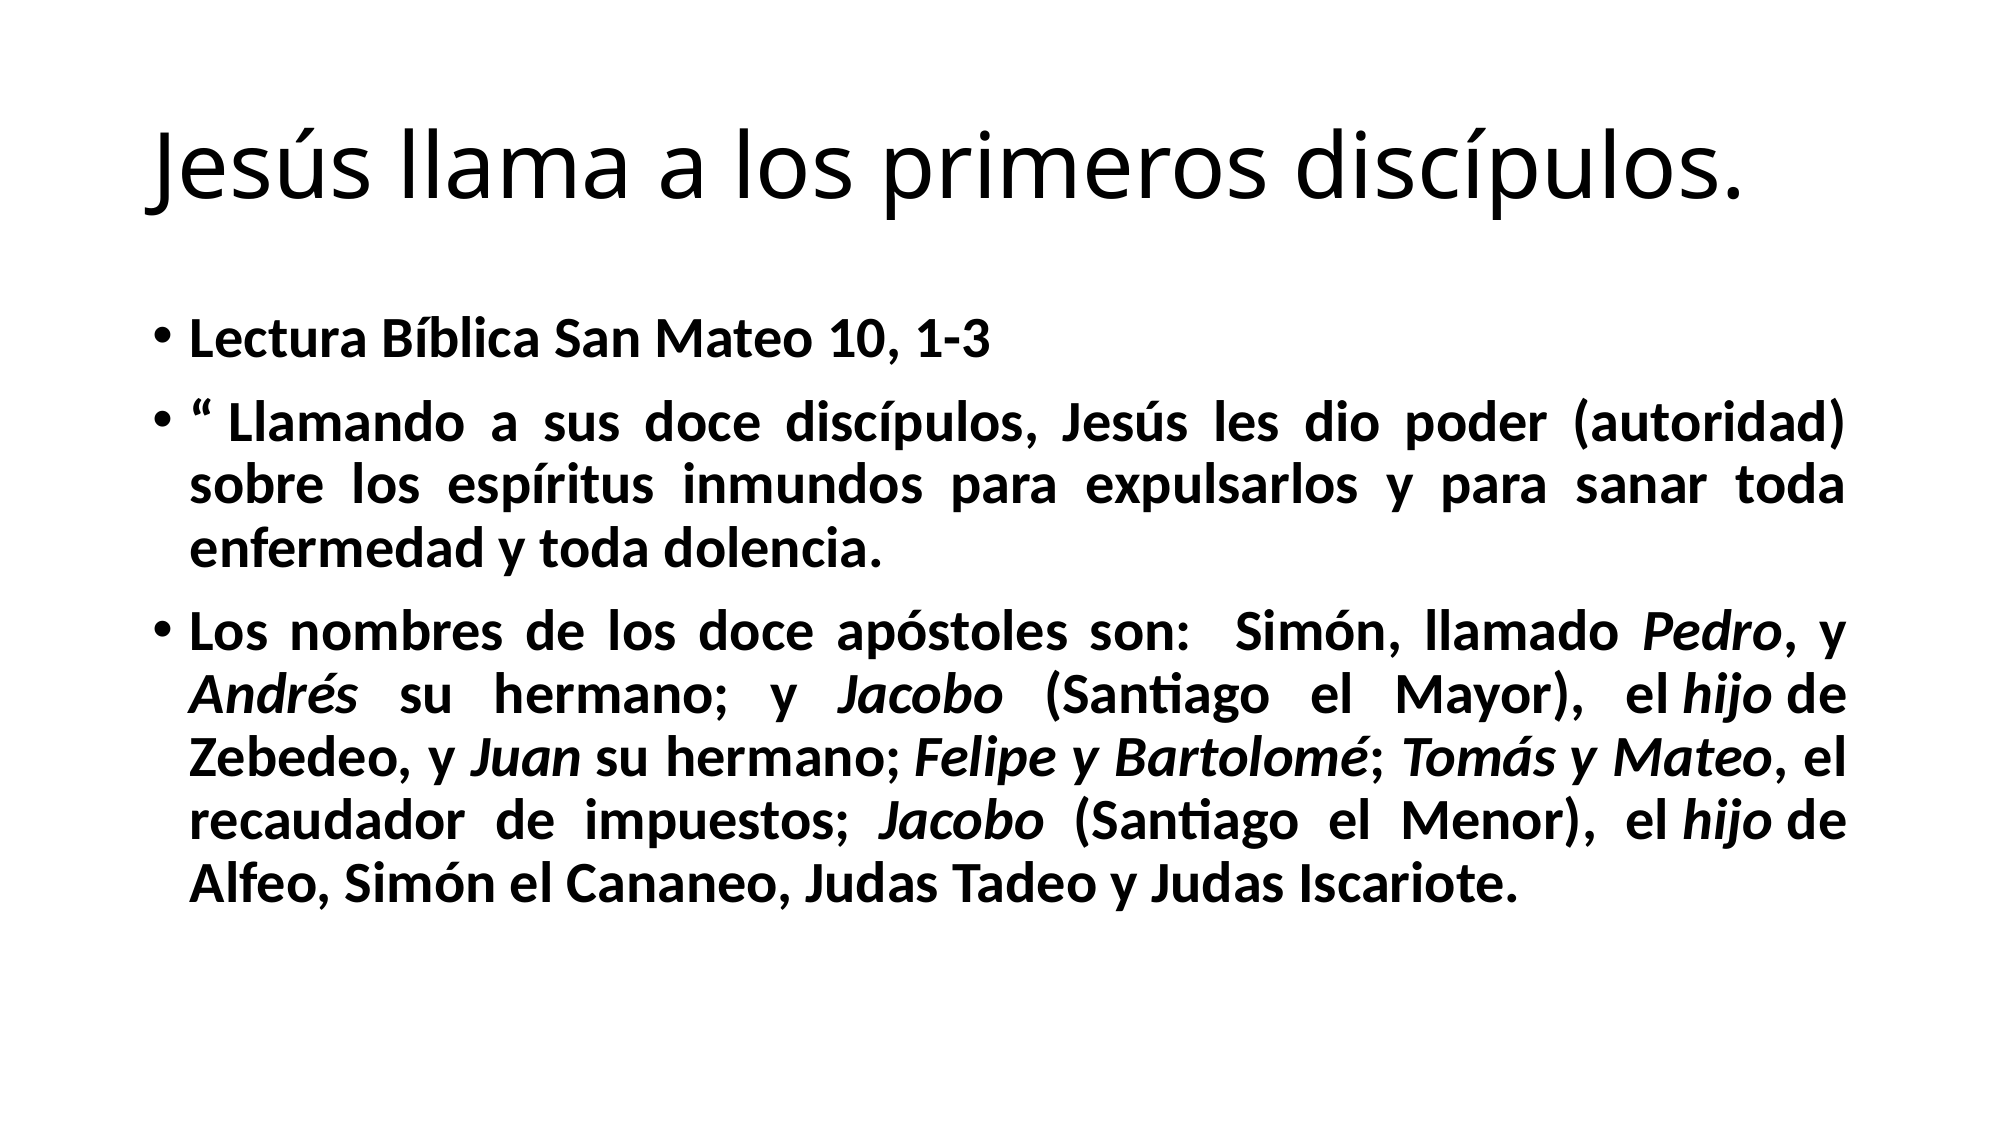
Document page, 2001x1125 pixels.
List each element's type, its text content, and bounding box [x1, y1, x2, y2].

list Lectura Bíblica San Mateo 10, 1-3 “ Llamando a sus doce discípulos, Jesús les dio poder (autoridad) sobre los espíritus inmundos para expulsarlos y para sanar toda enfermedad y toda dolencia. Los nombres de los doce apóstoles son: Simón, llamado Pedro, y Andrés su hermano; y Jacobo (Santiago el Mayor), el hijo de Zebedeo, y Juan su hermano; Felipe y Bartolomé; Tomás y Mateo, el recaudador de impuestos; Jacobo (Santiago el Menor), el hijo de Alfeo, Simón el Cananeo, Judas Tadeo y Judas Iscariote. [137, 299, 1863, 1014]
title Jesús llama a los primeros discípulos. [137, 59, 1863, 278]
